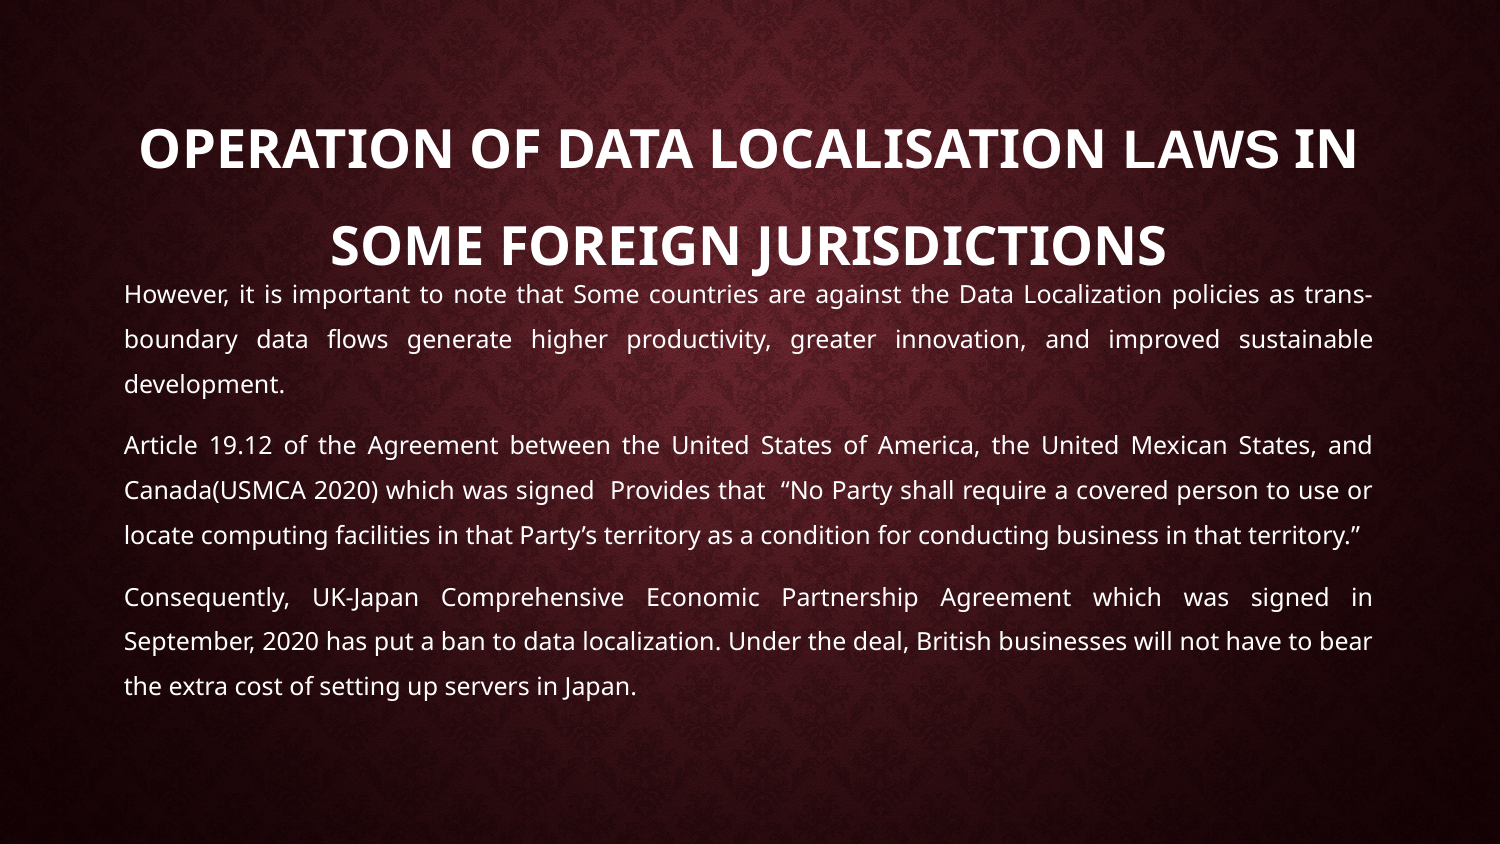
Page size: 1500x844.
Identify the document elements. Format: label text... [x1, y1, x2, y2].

title OPERATION OF DATA LOCALISATION LAWS IN SOME FOREIGN JURISDICTIONS [112, 75, 1387, 239]
list However, it is important to note that Some countries are against the Data Localization policies as trans-boundary data flows generate higher productivity, greater innovation, and improved sustainable development. Article 19.12 of the Agreement between the United States of America, the United Mexican States, and Canada(USMCA 2020) which was signed Provides that “No Party shall require a covered person to use or locate computing facilities in that Party’s territory as a condition for conducting business in that territory.” Consequently, UK-Japan Comprehensive Economic Partnership Agreement which was signed in September, 2020 has put a ban to data localization. Under the deal, British businesses will not have to bear the extra cost of setting up servers in Japan. [112, 257, 1387, 713]
picture [0, 0, 1500, 844]
